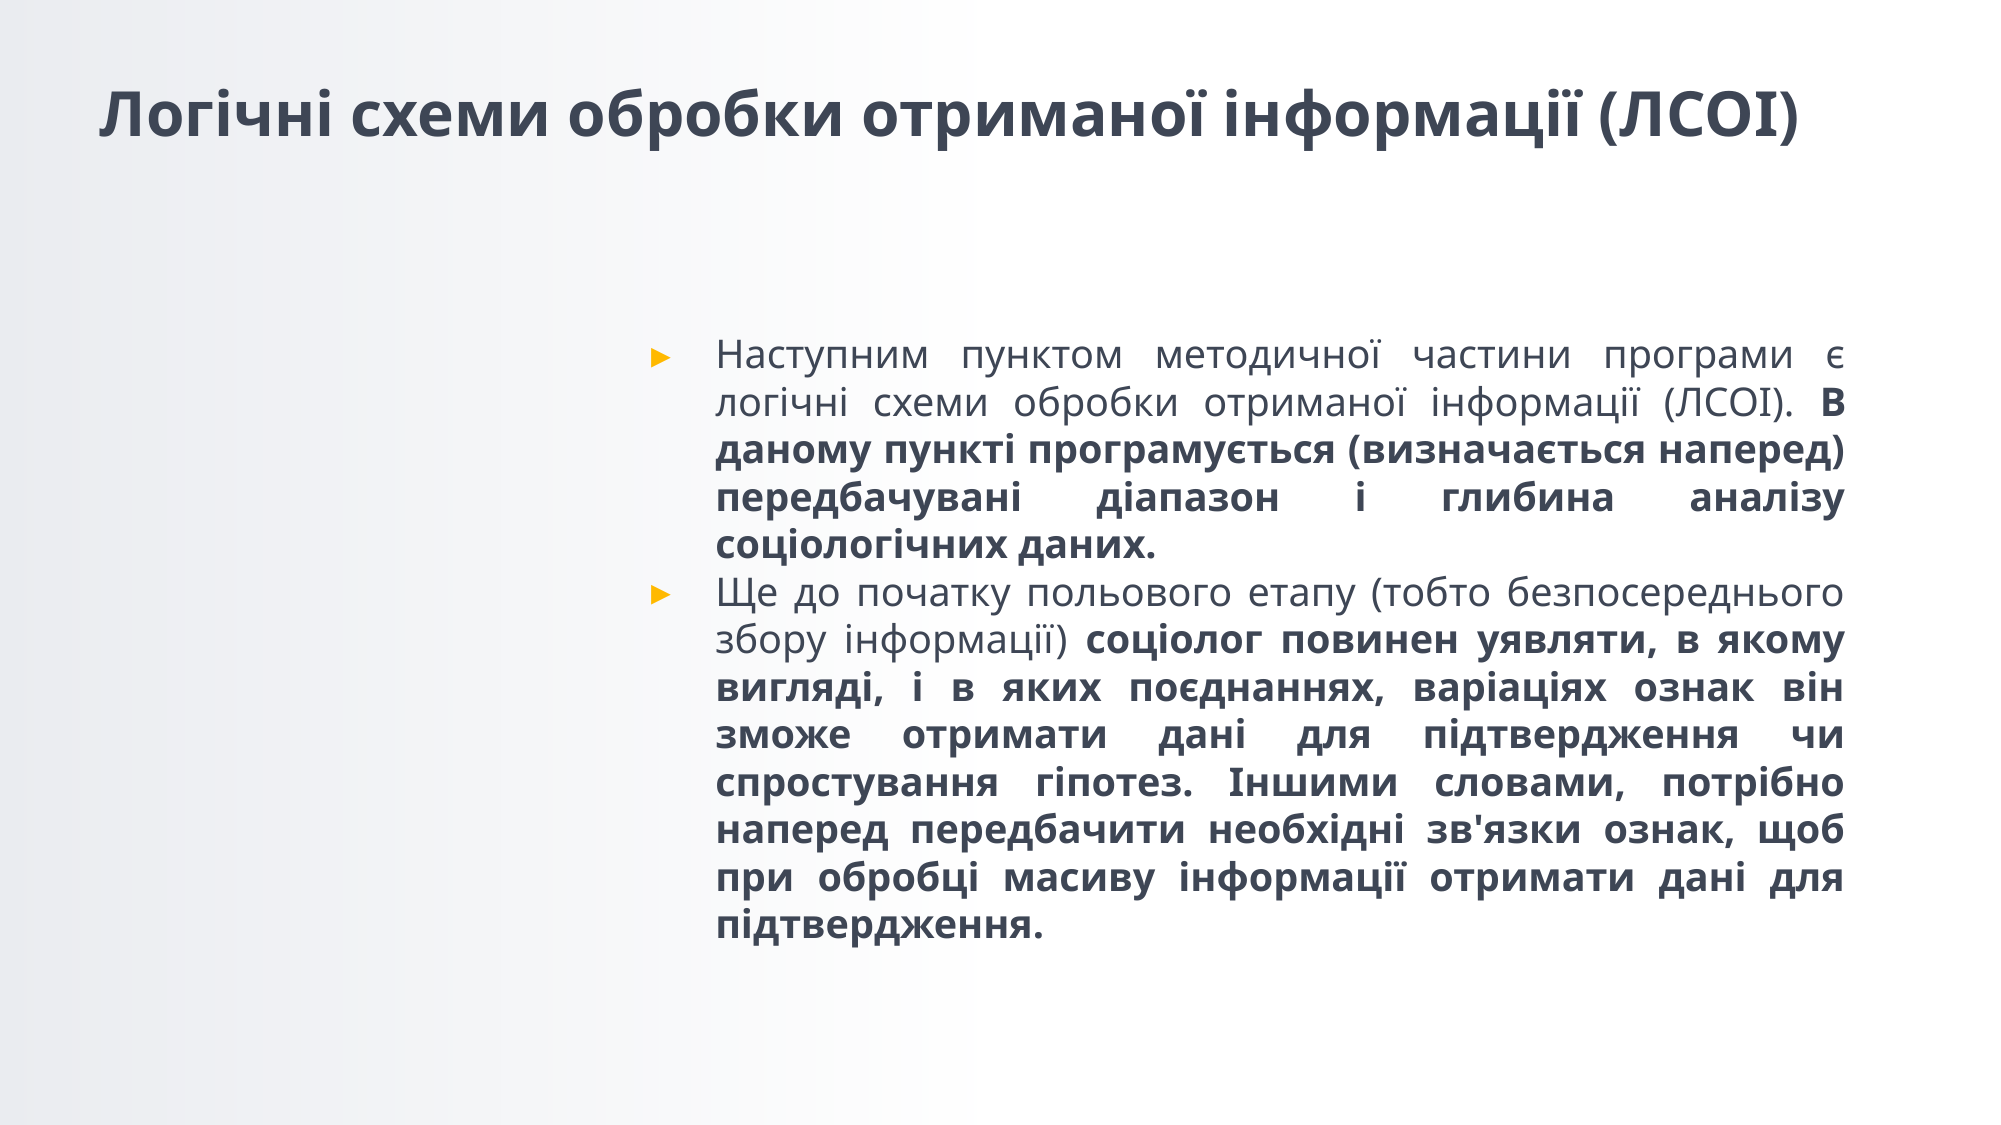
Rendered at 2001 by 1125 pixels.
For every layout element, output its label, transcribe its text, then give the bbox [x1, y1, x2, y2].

title Логічні схеми обробки отриманої інформації (ЛСОІ) [99, 37, 1900, 150]
list Наступним пунктом методичної частини програми є логічні схеми обробки отриманої інформації (ЛСОІ). В даному пункті програмується (визначається наперед) передбачувані діапазон і глибина аналізу соціологічних даних. Ще до початку польового етапу (тобто безпосереднього збору інформації) соціолог повинен уявляти, в якому вигляді, і в яких поєднаннях, варіаціях ознак він зможе отримати дані для підтвердження чи спростування гіпотез. Іншими словами, потрібно наперед передбачити необхідні зв'язки ознак, щоб при обробці масиву інформації отримати дані для підтвердження. [651, 329, 1847, 955]
